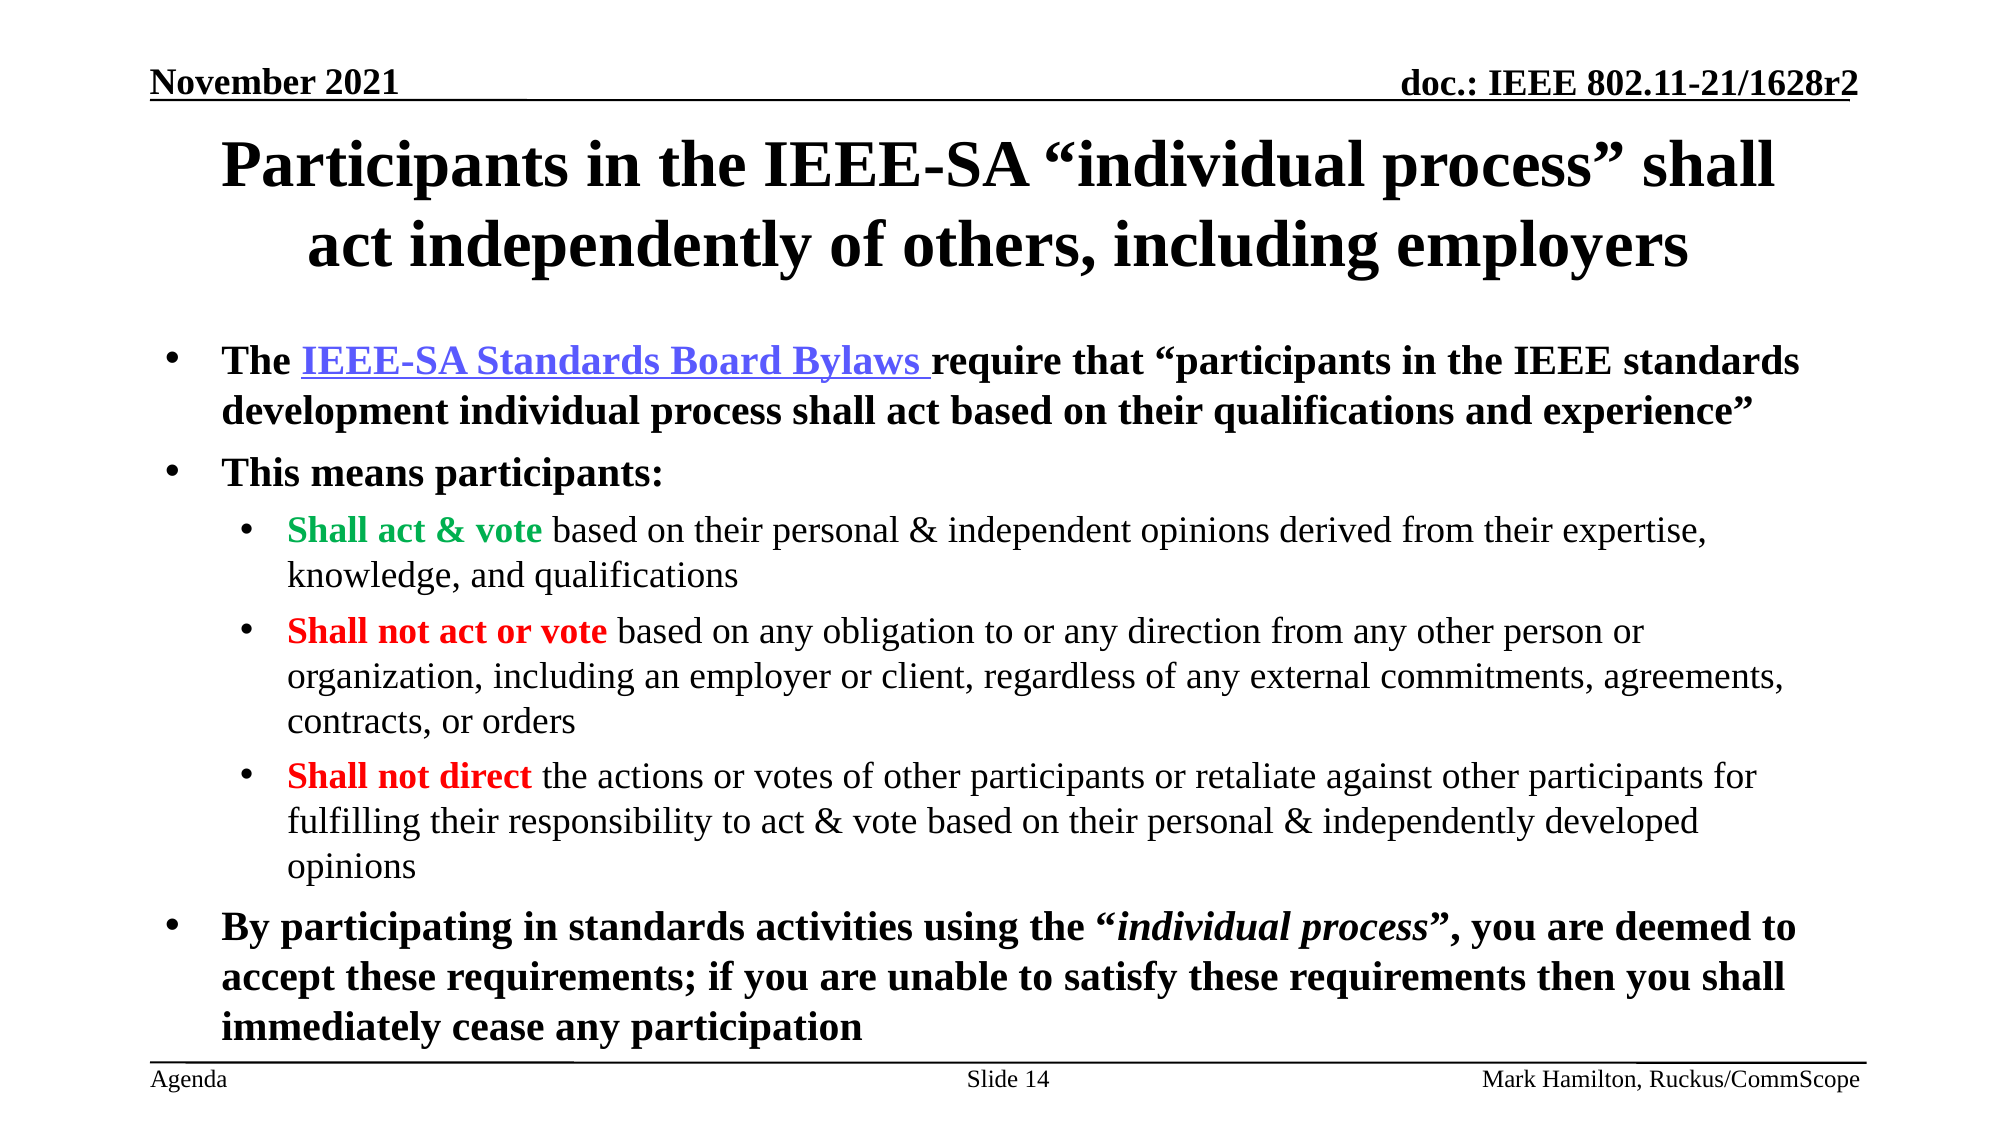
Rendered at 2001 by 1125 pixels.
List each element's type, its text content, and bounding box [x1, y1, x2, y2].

slide_number Slide 14 [950, 1061, 1067, 1123]
list The IEEE-SA Standards Board Bylaws require that “participants in the IEEE standards development individual process shall act based on their qualifications and experience” This means participants: Shall act & vote based on their personal & independent opinions derived from their expertise, knowledge, and qualifications Shall not act or vote based on any obligation to or any direction from any other person or organization, including an employer or client, regardless of any external commitments, agreements, contracts, or orders Shall not direct the actions or votes of other participants or retaliate against other participants for fulfilling their responsibility to act & vote based on their personal & independently developed opinions By participating in standards activities using the “individual process”, you are deemed to accept these requirements; if you are unable to satisfy these requirements then you shall immediately cease any participation [149, 324, 1850, 1000]
title Participants in the IEEE-SA “individual process” shall act independently of others, including employers [149, 112, 1850, 288]
